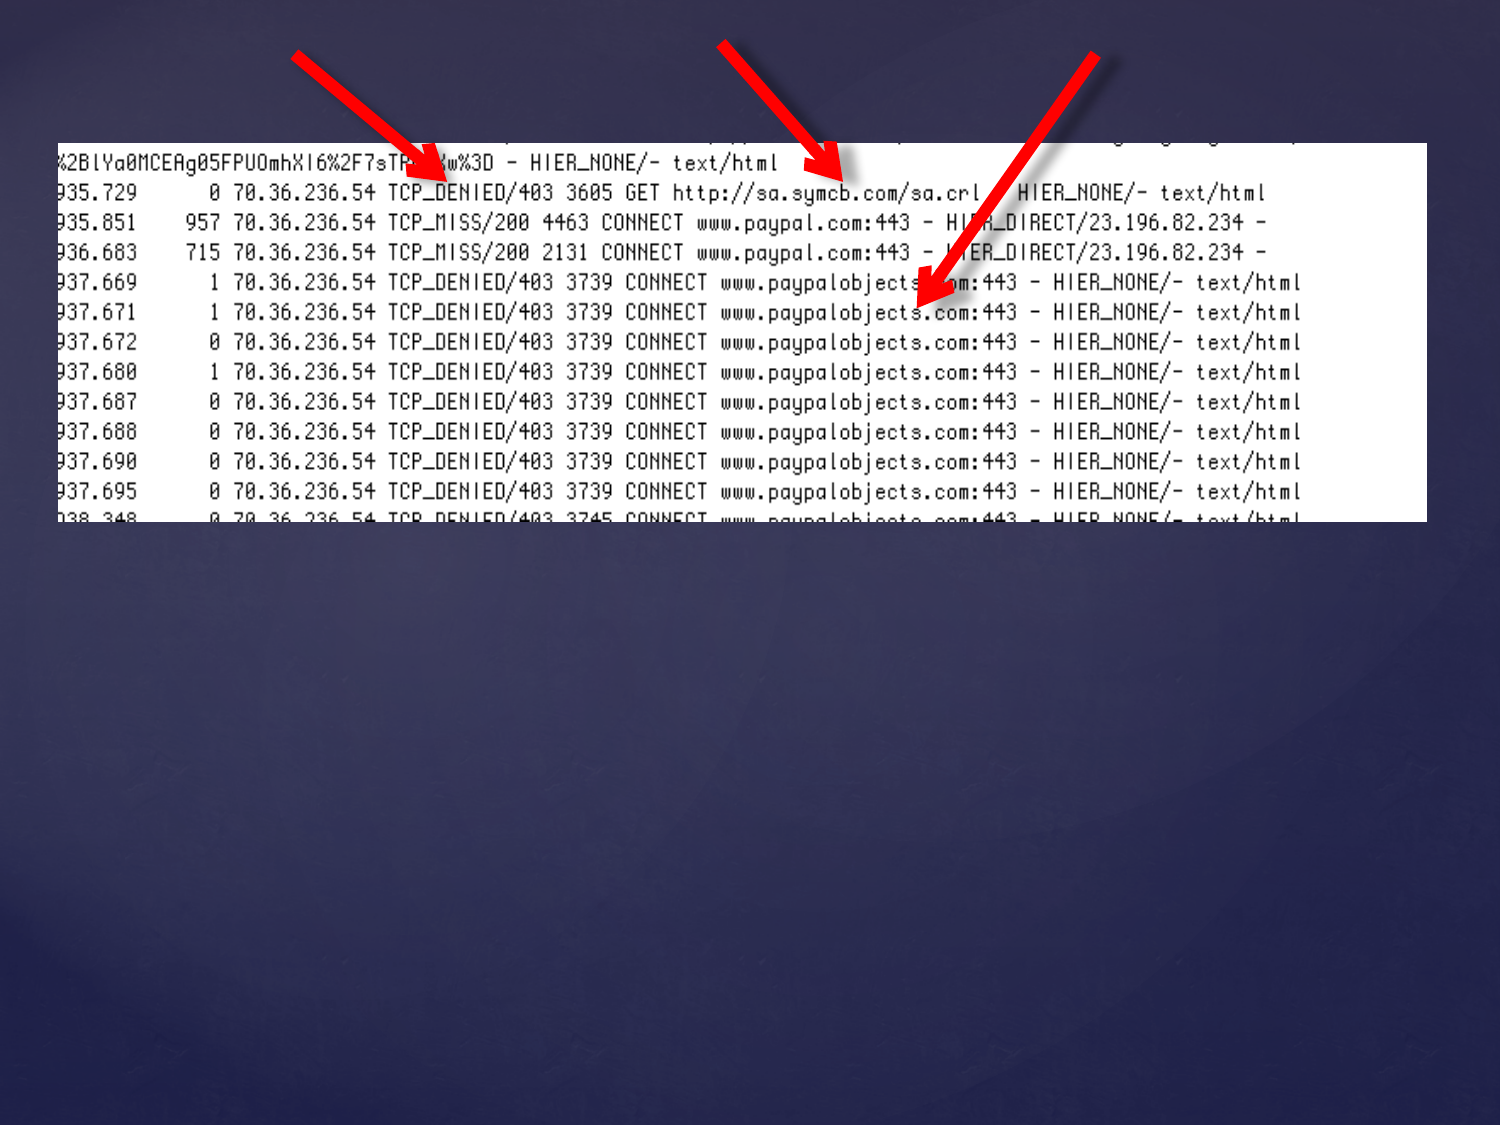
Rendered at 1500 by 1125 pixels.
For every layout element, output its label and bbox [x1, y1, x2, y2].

picture [57, 143, 1427, 522]
text_box [916, 53, 1097, 309]
text_box [720, 42, 844, 183]
text_box [293, 53, 448, 183]
